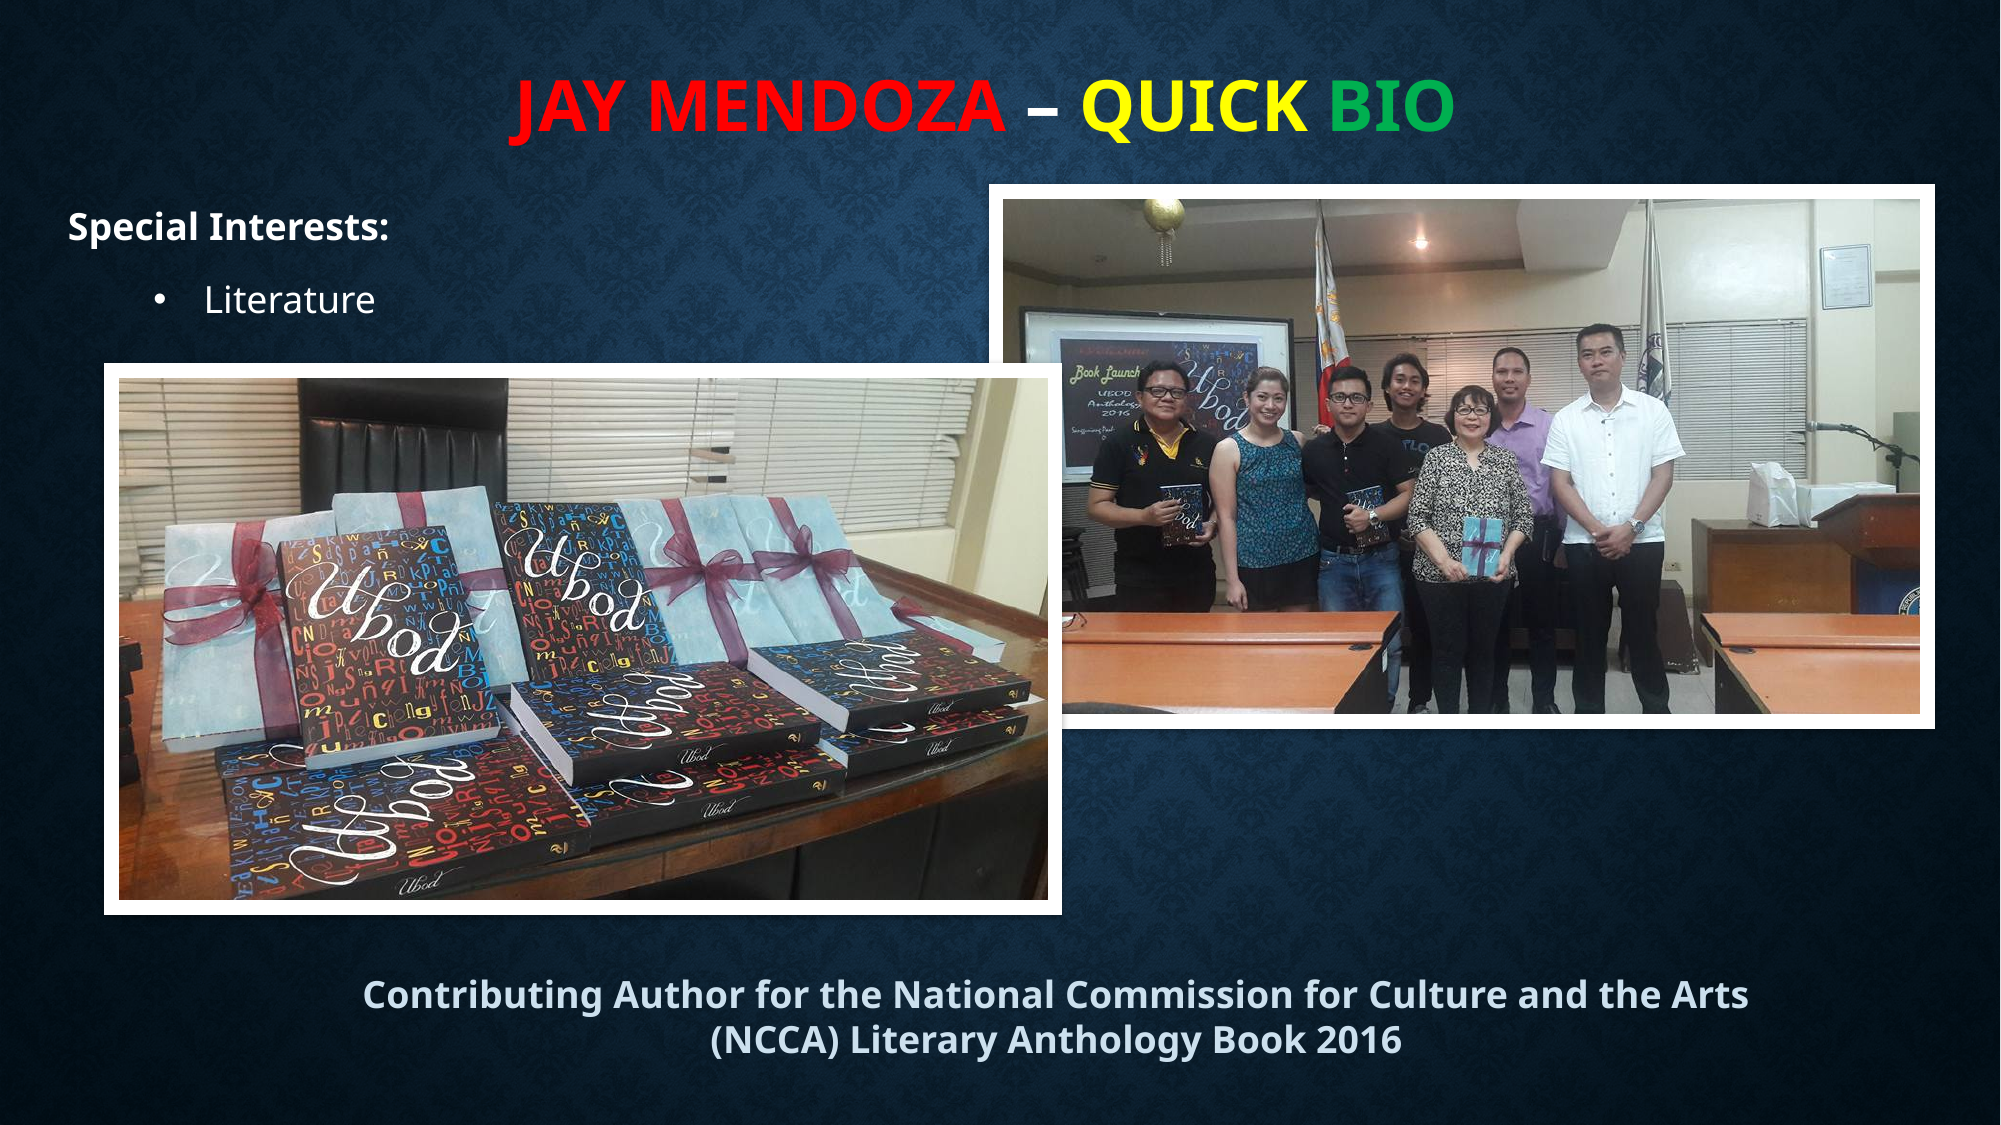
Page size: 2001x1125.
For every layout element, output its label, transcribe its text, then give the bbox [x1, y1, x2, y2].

title JAY MENDOZA – Quick Bio [137, 0, 1836, 218]
list Special Interests: Literature [52, 186, 491, 329]
text_box Contributing Author for the National Commission for Culture and the Arts (NCCA) Literary Anthology Book 2016 [347, 963, 1766, 1069]
picture [118, 197, 1921, 901]
